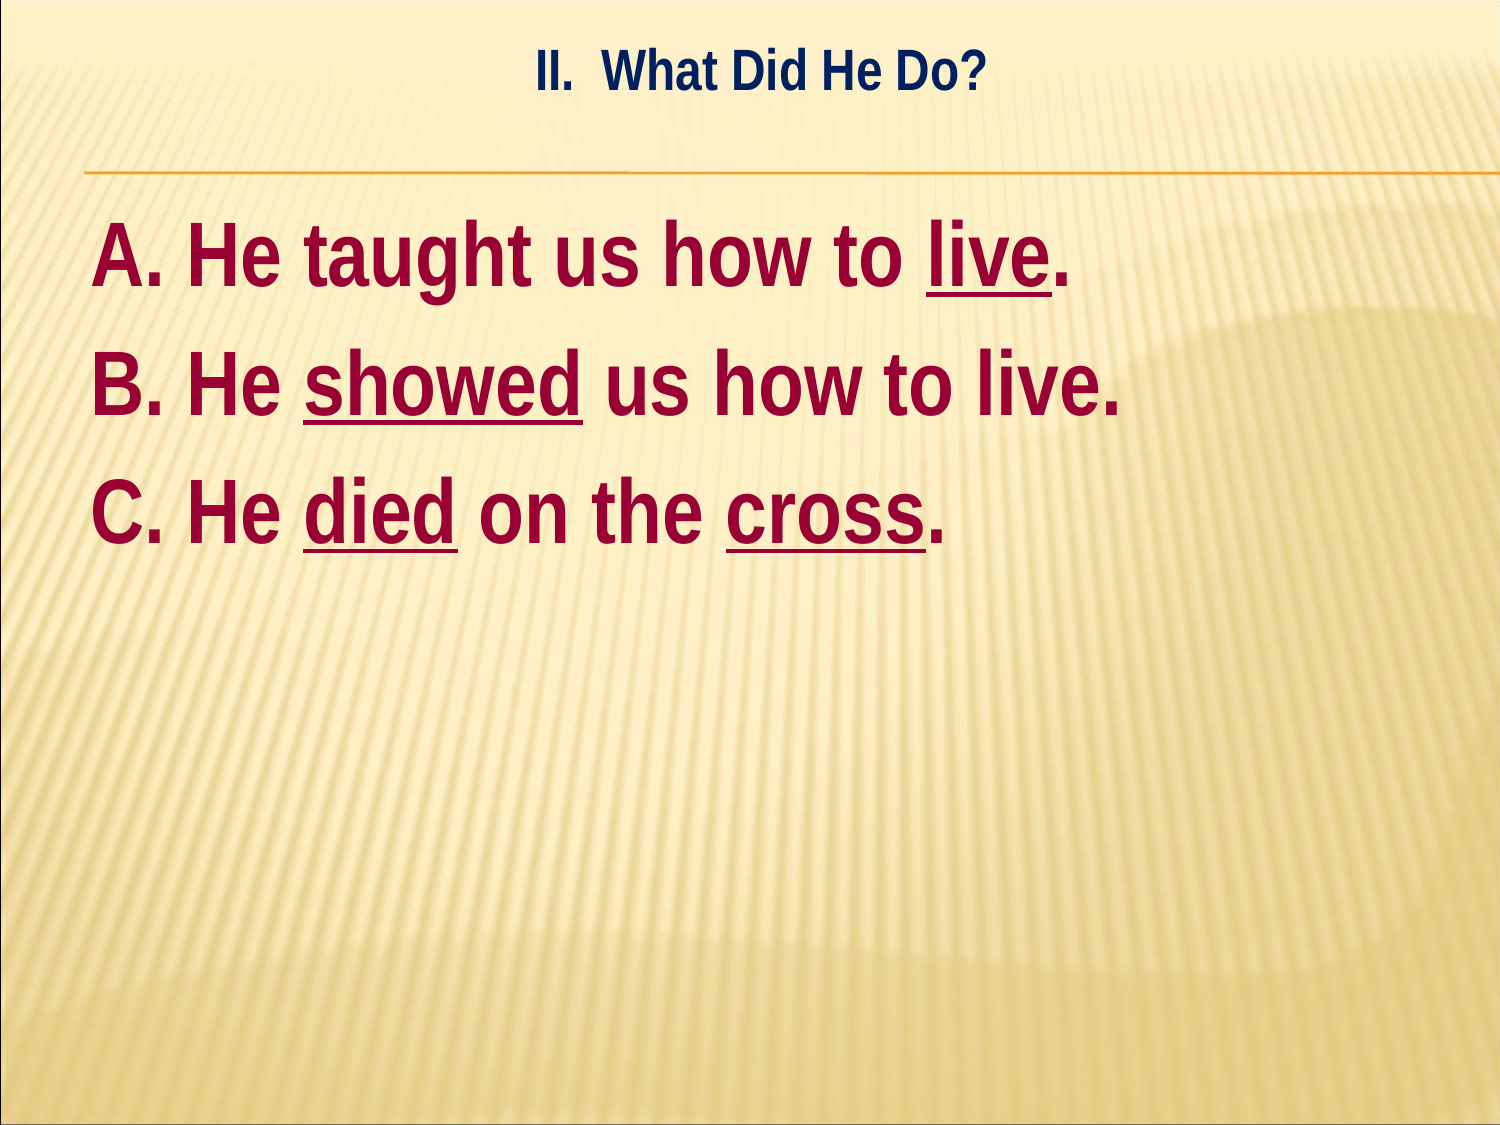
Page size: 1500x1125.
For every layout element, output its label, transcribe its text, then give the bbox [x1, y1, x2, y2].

text_box II. What Did He Do? [124, 24, 1413, 110]
list A. He taught us how to live. B. He showed us how to live. C. He died on the cross. [75, 187, 1425, 1125]
picture [0, 0, 1500, 1125]
